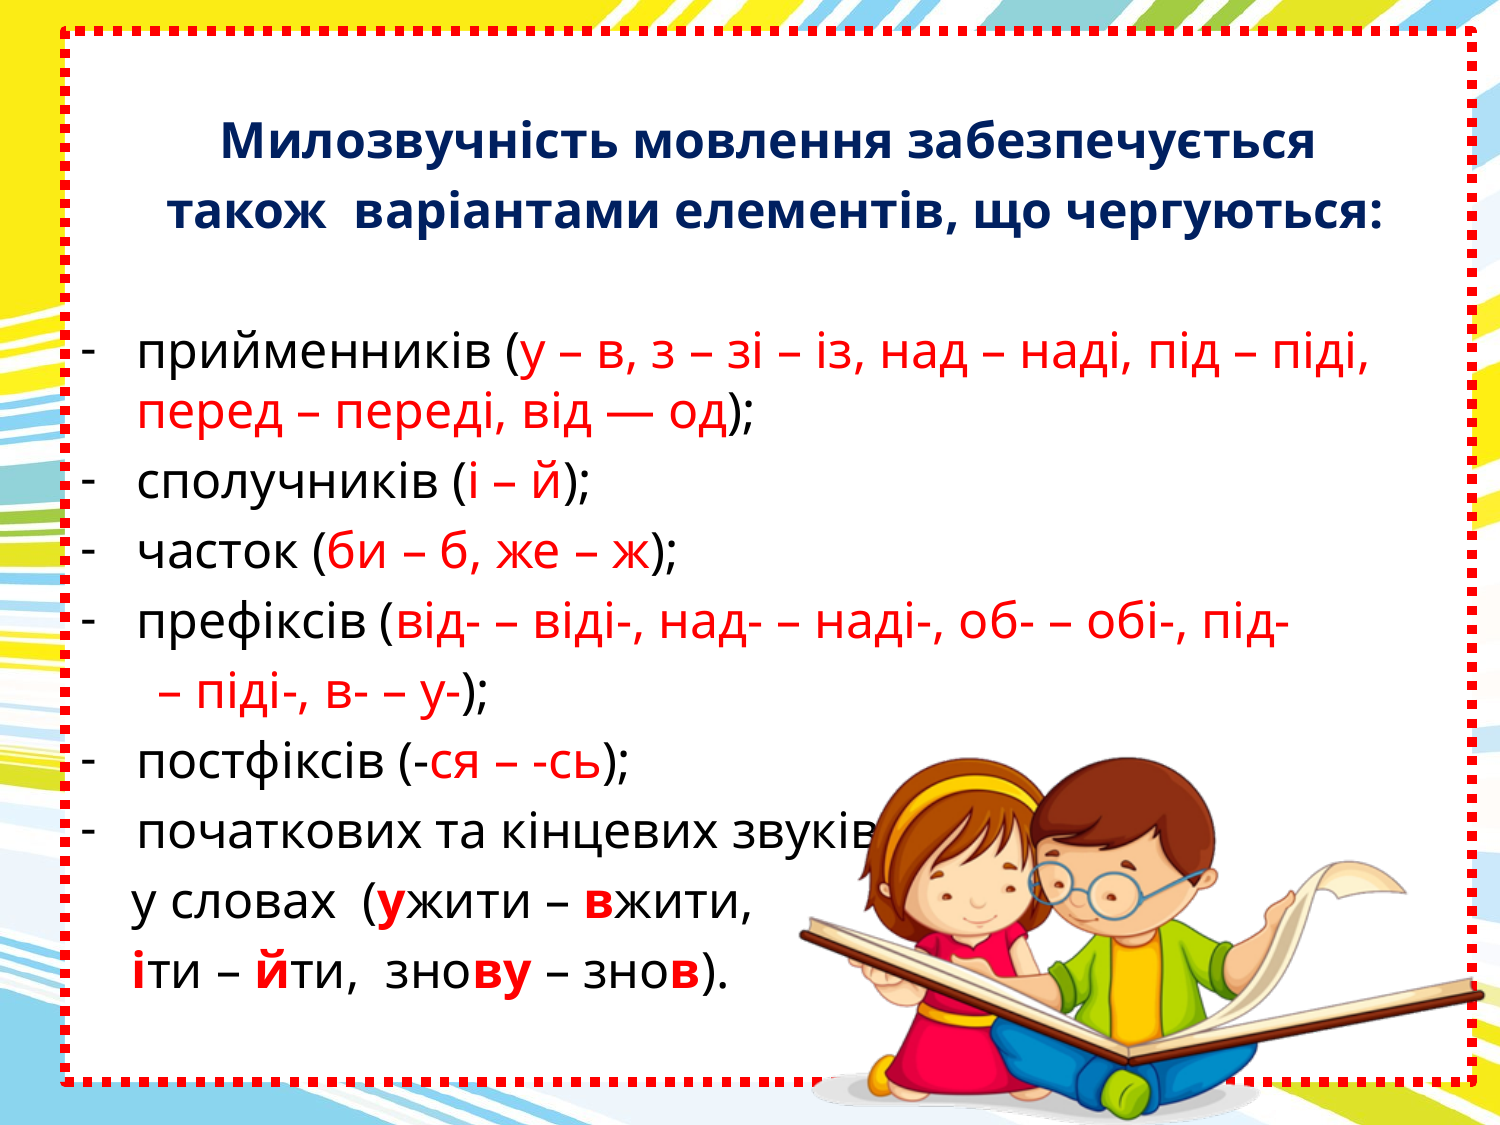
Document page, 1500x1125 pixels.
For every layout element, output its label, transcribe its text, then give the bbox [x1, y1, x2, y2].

picture [0, 0, 1500, 1125]
list Милозвучність мовлення забезпечується також варіантами елементів, що чергуються: прийменників (у – в, з – зі – із, над – наді, під – піді, перед – переді, від — од); сполучників (і – й); часток (би – б, же – ж); префіксів (від- – віді-, над- – наді-, об- – обі-, під- – піді-, в- – у-); постфіксів (-ся – -сь); початкових та кінцевих звуків у словах (ужити – вжити, іти – йти, знову – знов). [64, 30, 1473, 1083]
